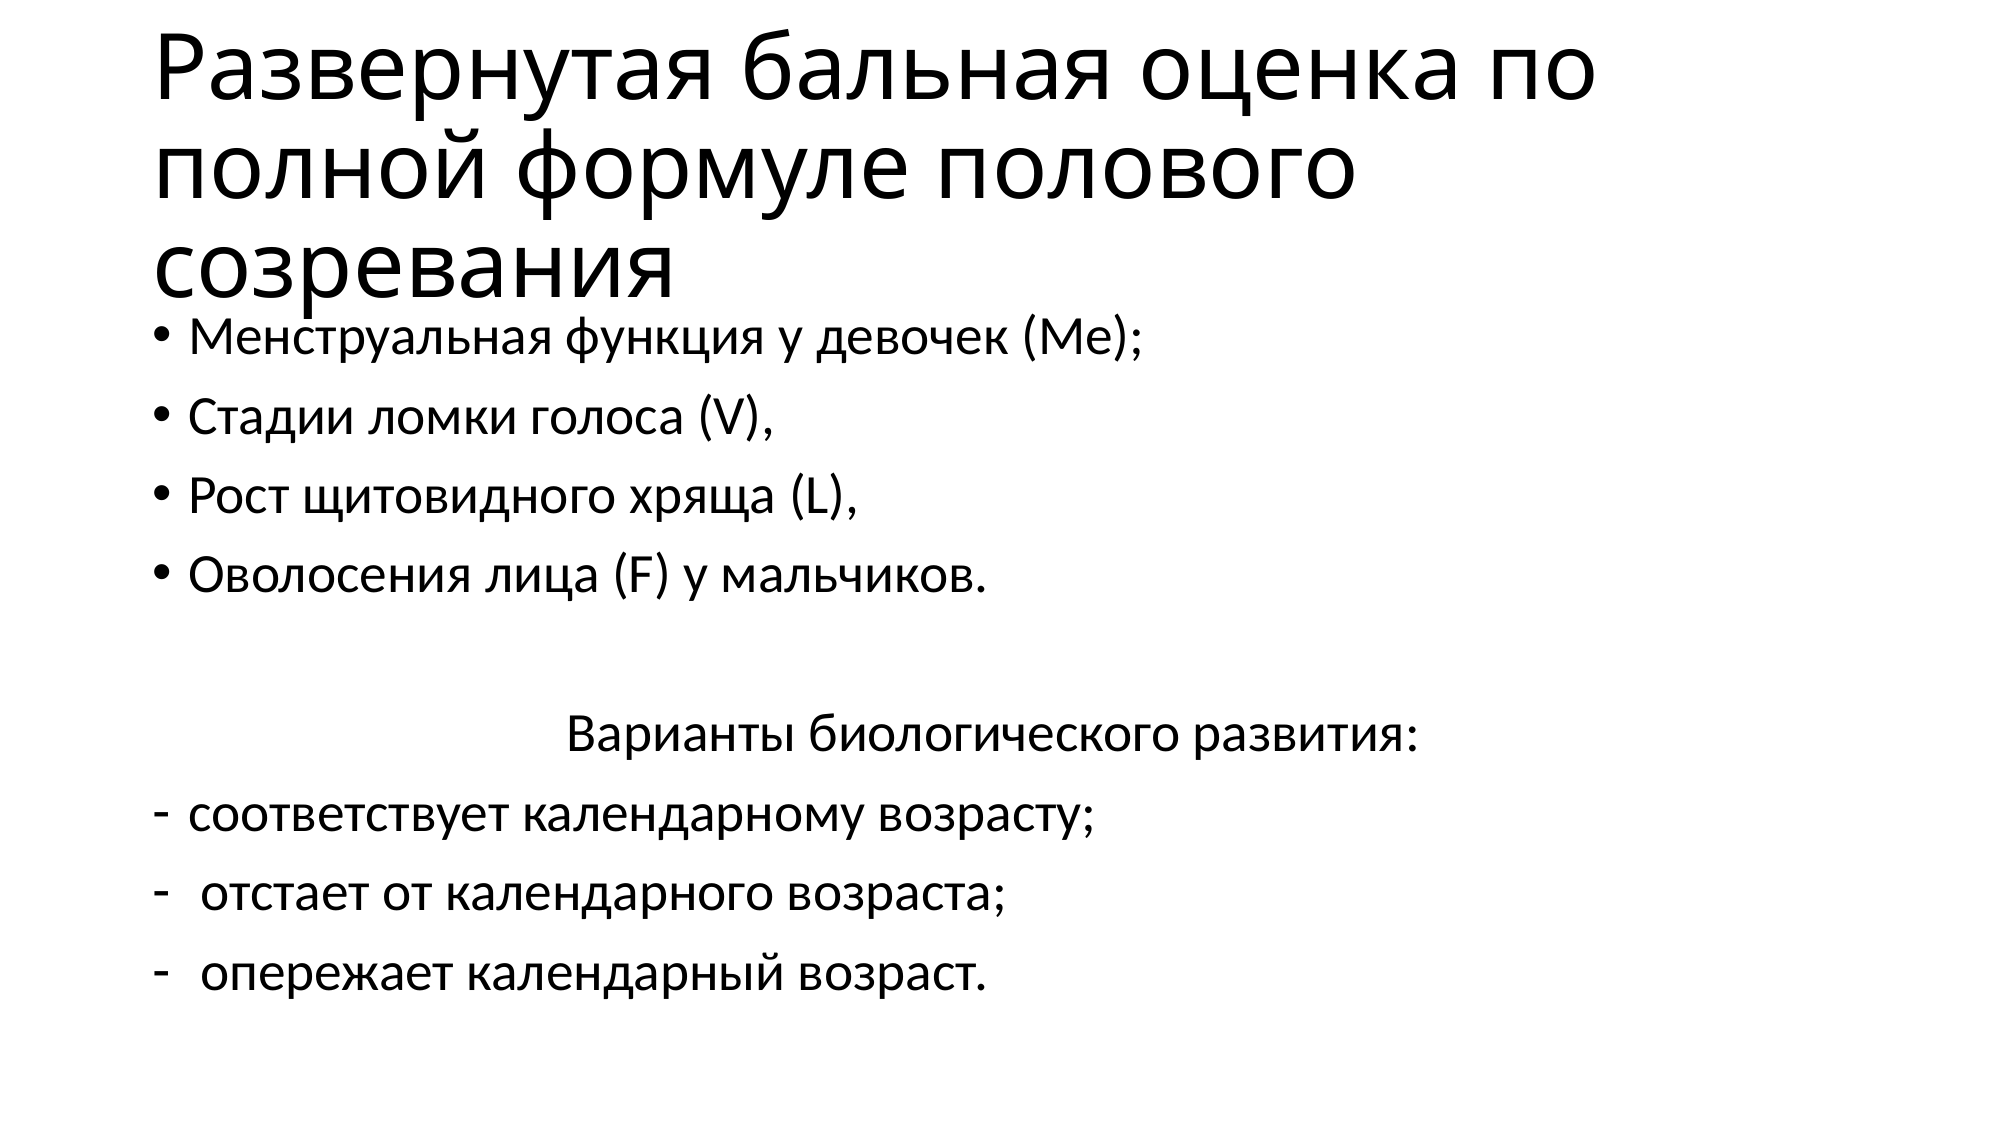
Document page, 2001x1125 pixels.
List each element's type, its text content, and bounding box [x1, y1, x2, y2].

title Развернутая бальная оценка по полной формуле полового созревания [137, 59, 1863, 278]
list Менструальная функция у девочек (Me); Стадии ломки голоса (V), Рост щитовидного хряща (L), Оволосения лица (F) у мальчиков. Варианты биологического развития: соответствует календарному возрасту; отстает от календарного возраста; опережает календарный возраст. [137, 299, 1863, 1014]
